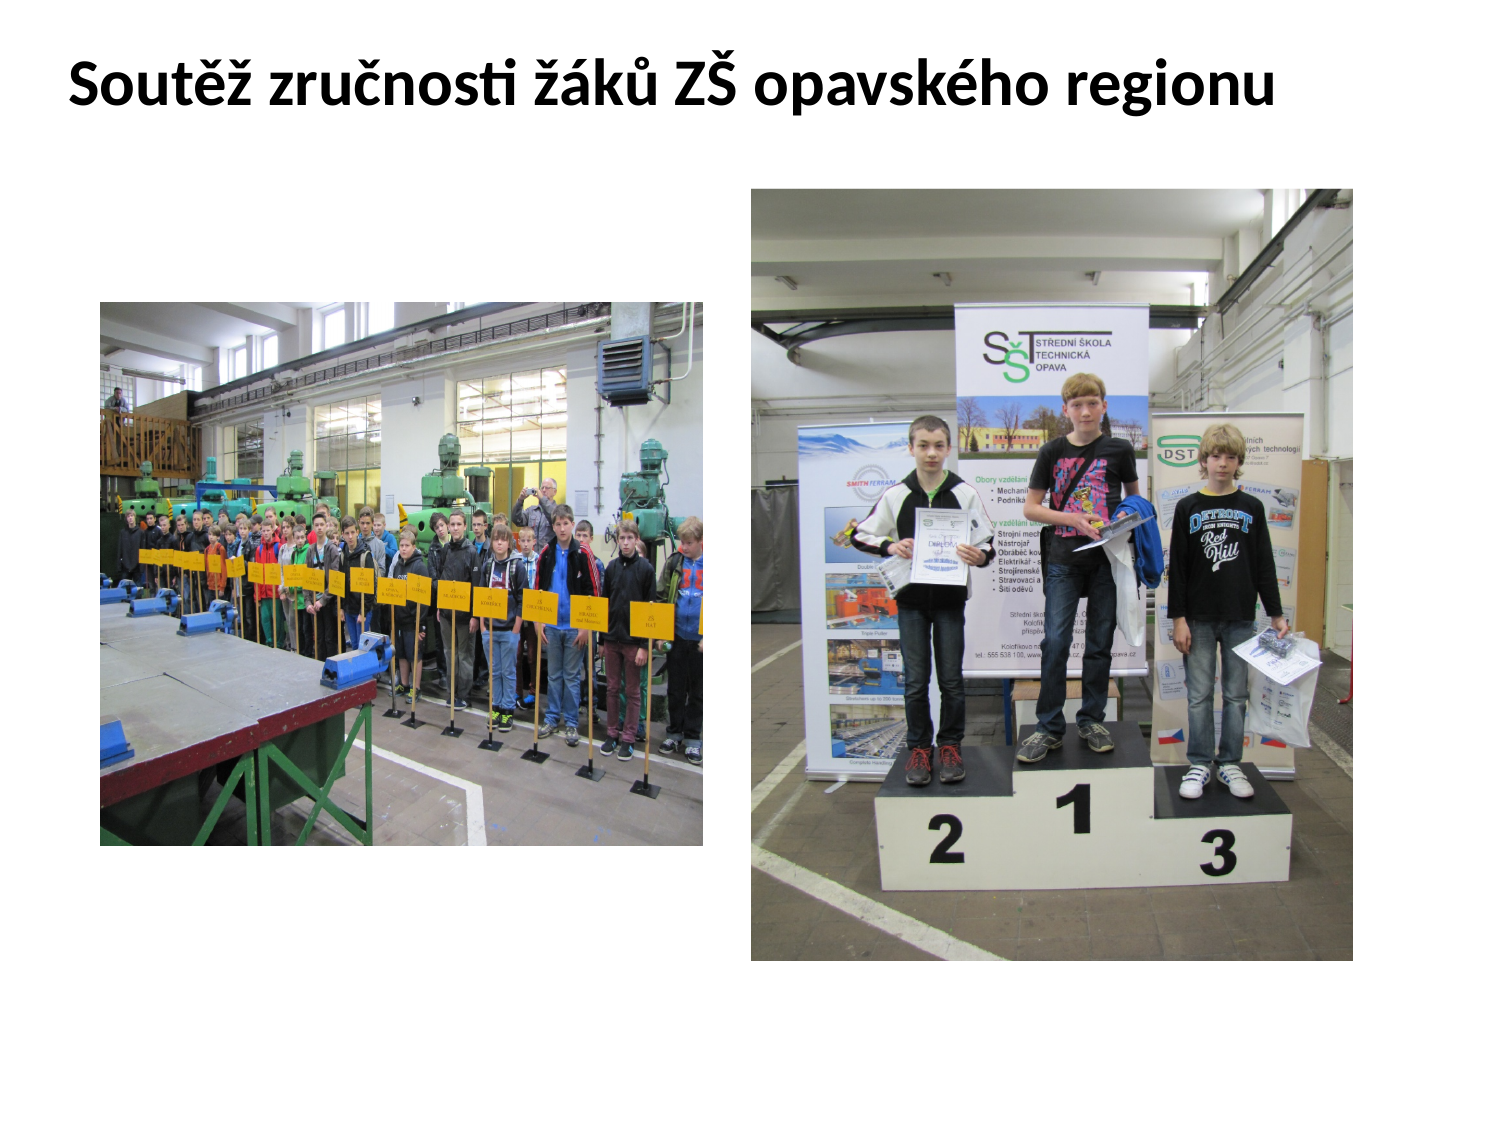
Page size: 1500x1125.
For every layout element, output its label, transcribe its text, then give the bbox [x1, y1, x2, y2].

picture [100, 189, 1438, 961]
list Soutěž zručnosti žáků ZŠ opavského regionu [53, 30, 1404, 774]
